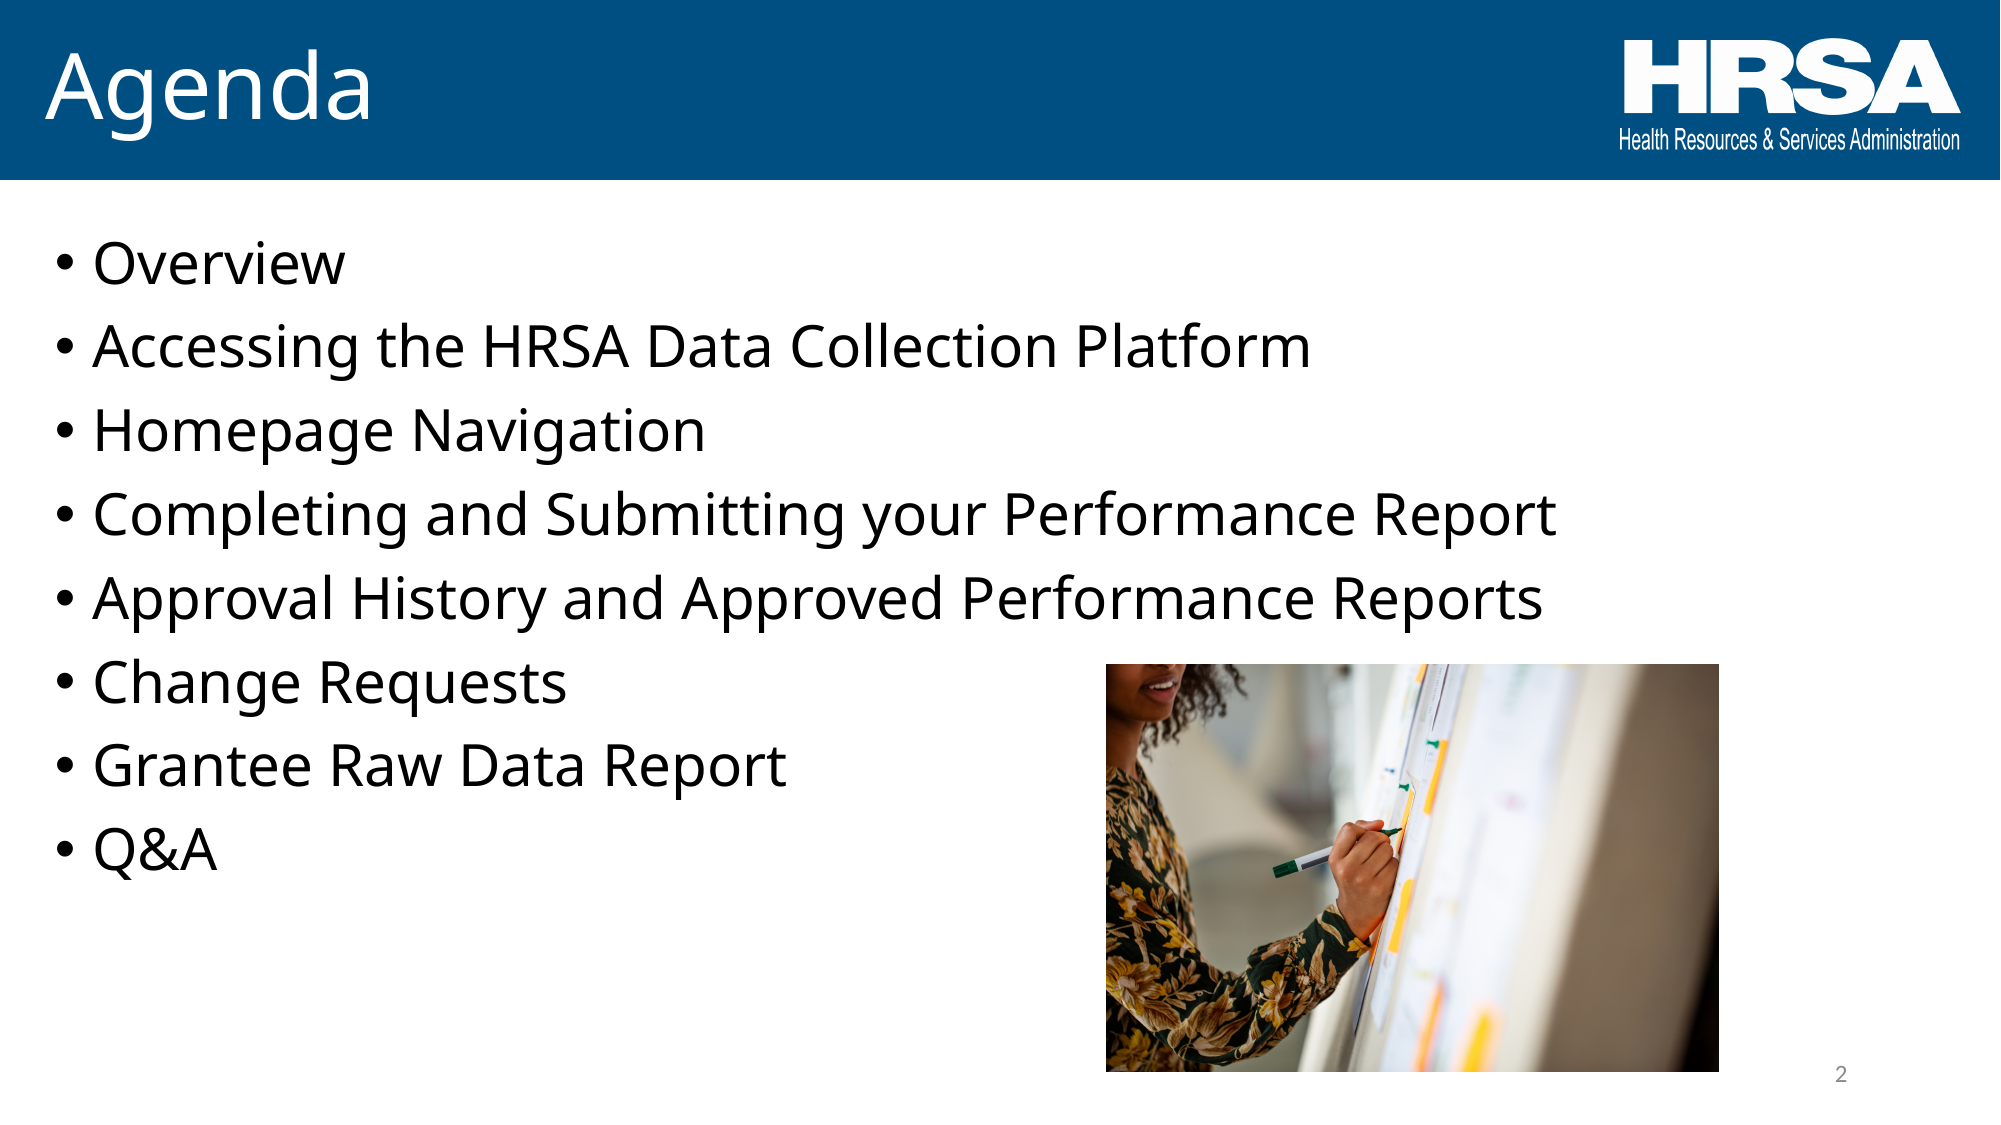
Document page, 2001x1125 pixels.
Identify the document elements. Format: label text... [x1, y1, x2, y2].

picture [1106, 664, 1719, 1072]
title Agenda [30, 0, 1605, 180]
picture [1620, 38, 1961, 150]
list Overview Accessing the HRSA Data Collection Platform Homepage Navigation Completing and Submitting your Performance Report Approval History and Approved Performance Reports Change Requests Grantee Raw Data Report Q&A [39, 226, 1937, 1014]
slide_number 2 [1412, 1042, 1863, 1103]
